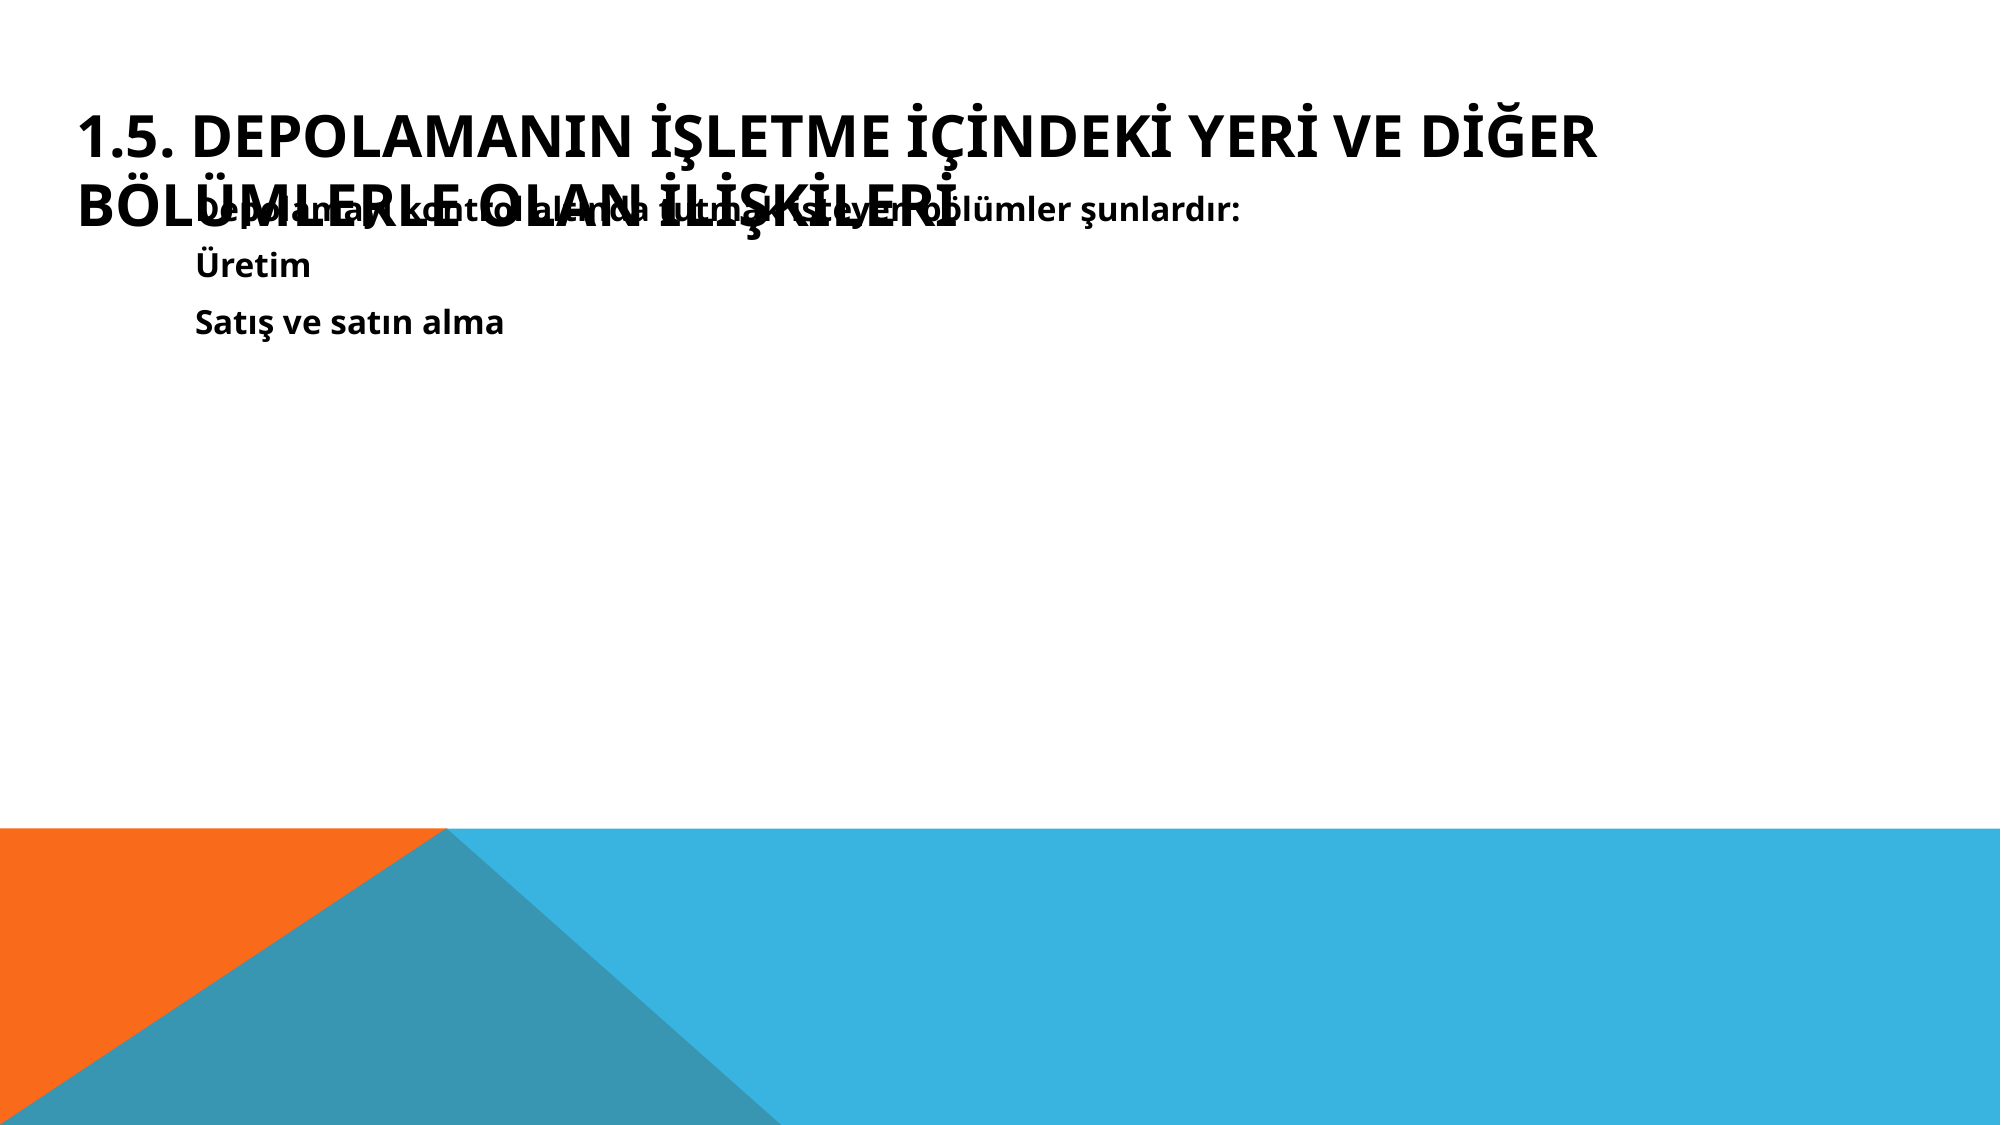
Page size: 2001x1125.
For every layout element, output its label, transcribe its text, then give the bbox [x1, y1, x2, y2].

title 1.5. Depolamanın İşletme İçindeki Yeri ve Diğer Bölümlerle Olan İlişkileri [61, 60, 1797, 278]
list Depolamayı kontrol altında tutmak isteyen bölümler şunlardır: Üretim Satış ve satın alma [180, 180, 1825, 768]
